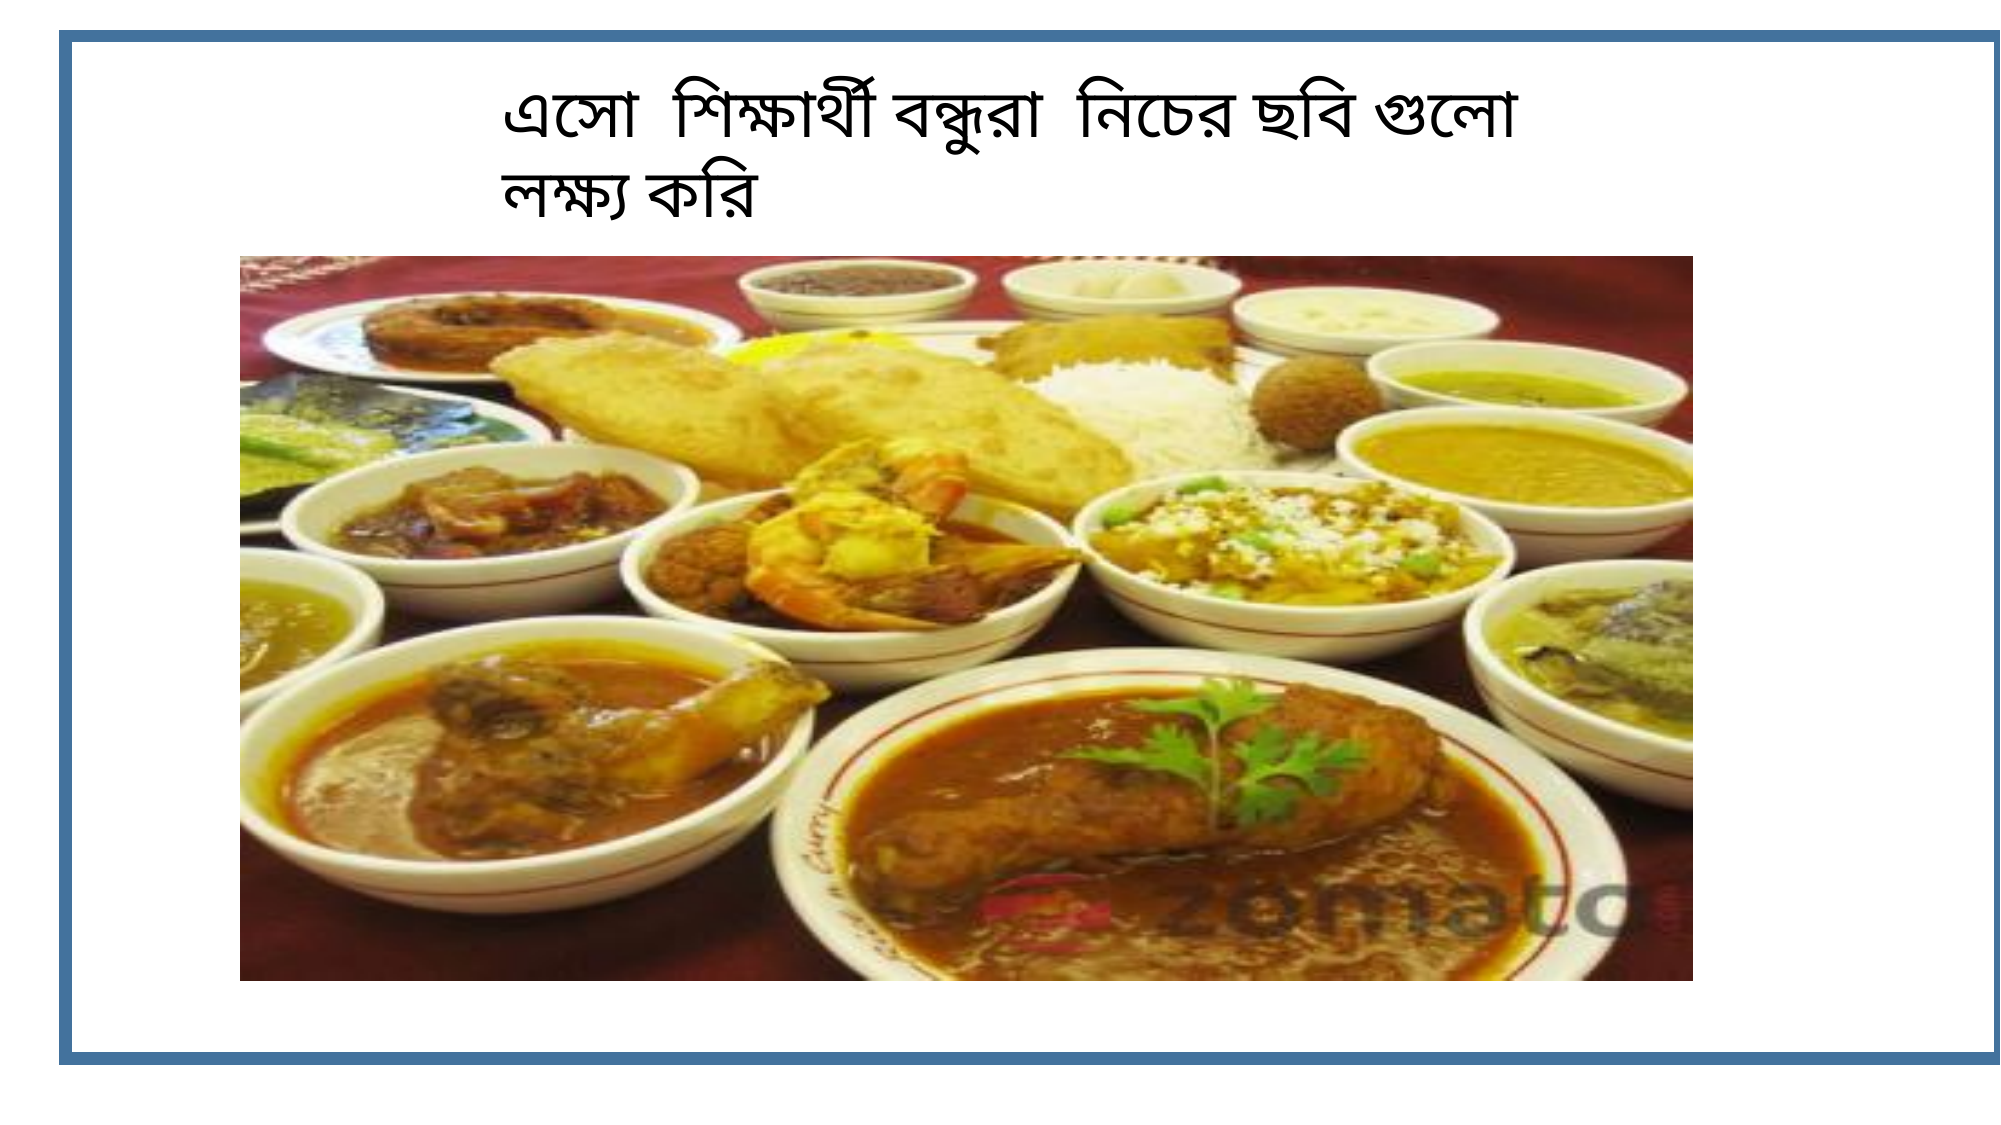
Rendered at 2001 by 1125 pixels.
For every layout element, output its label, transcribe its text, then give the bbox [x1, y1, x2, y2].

text_box এসো শিক্ষার্থী বন্ধুরা নিচের ছবি গুলো লক্ষ্য করি [487, 63, 1543, 238]
text_box [65, 35, 2000, 1059]
picture [240, 256, 1693, 981]
